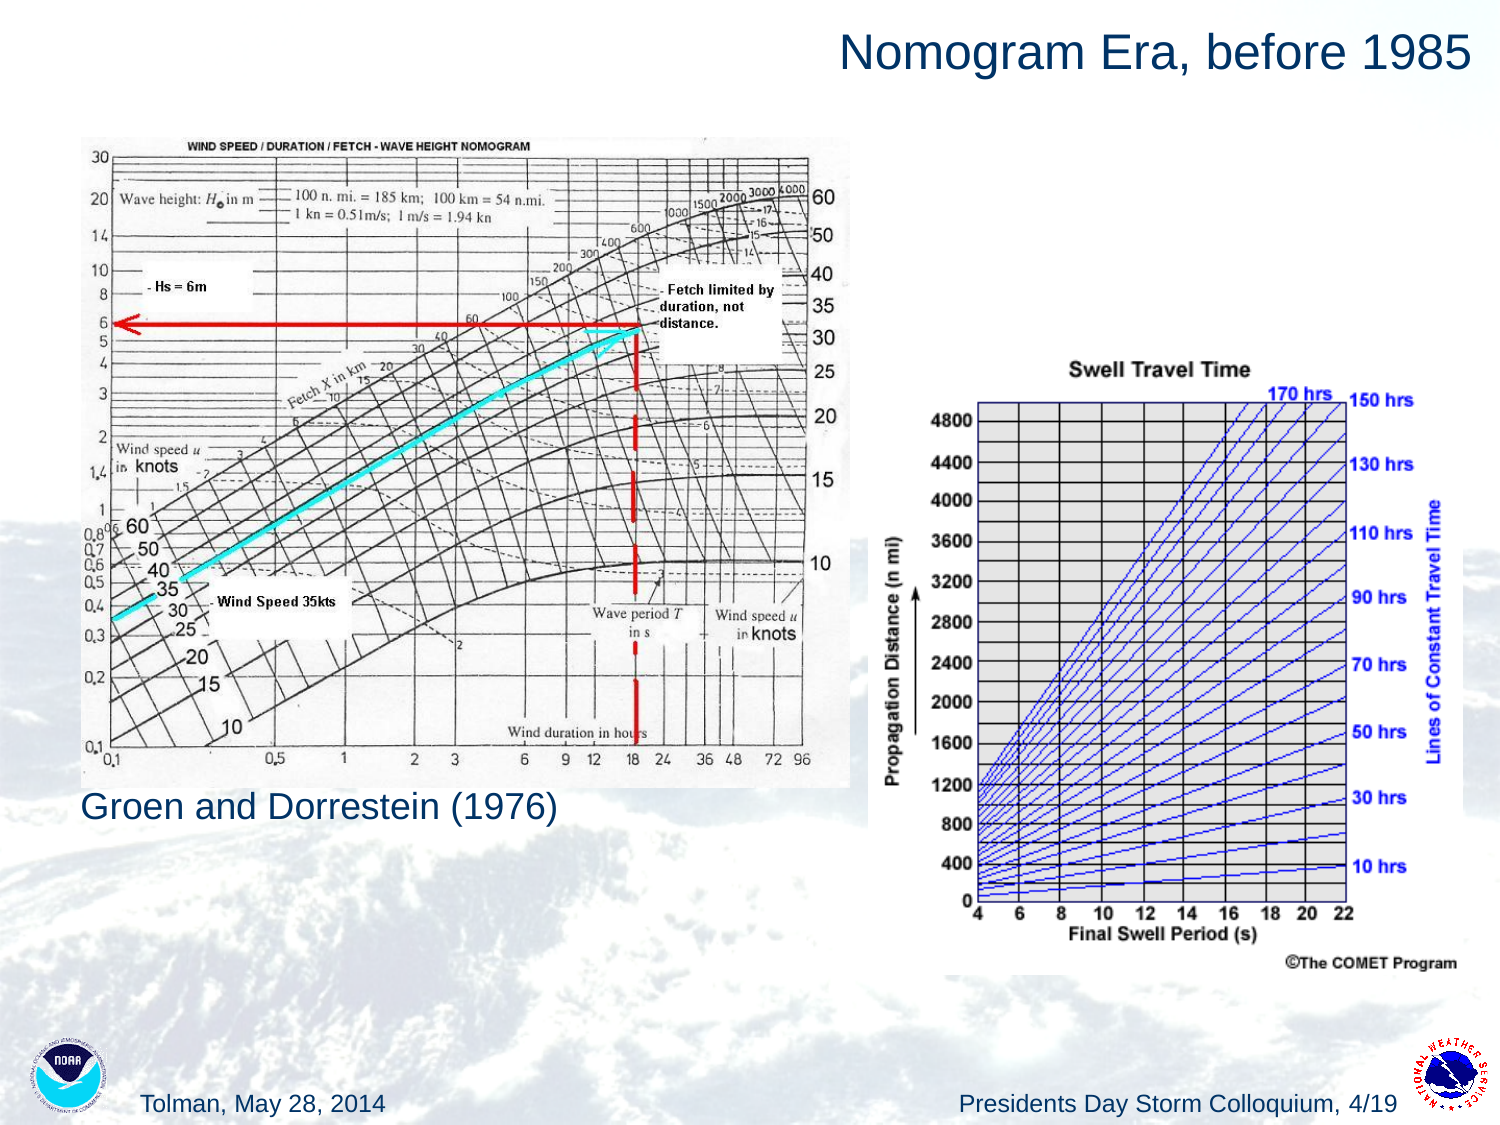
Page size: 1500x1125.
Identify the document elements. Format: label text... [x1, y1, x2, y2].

picture [29, 1037, 113, 1113]
text_box Groen and Dorrestein (1976) [65, 774, 574, 835]
picture [868, 349, 1463, 976]
picture [1412, 1037, 1488, 1113]
picture [80, 137, 851, 788]
title Nomogram Era, before 1985 [612, 12, 1488, 88]
